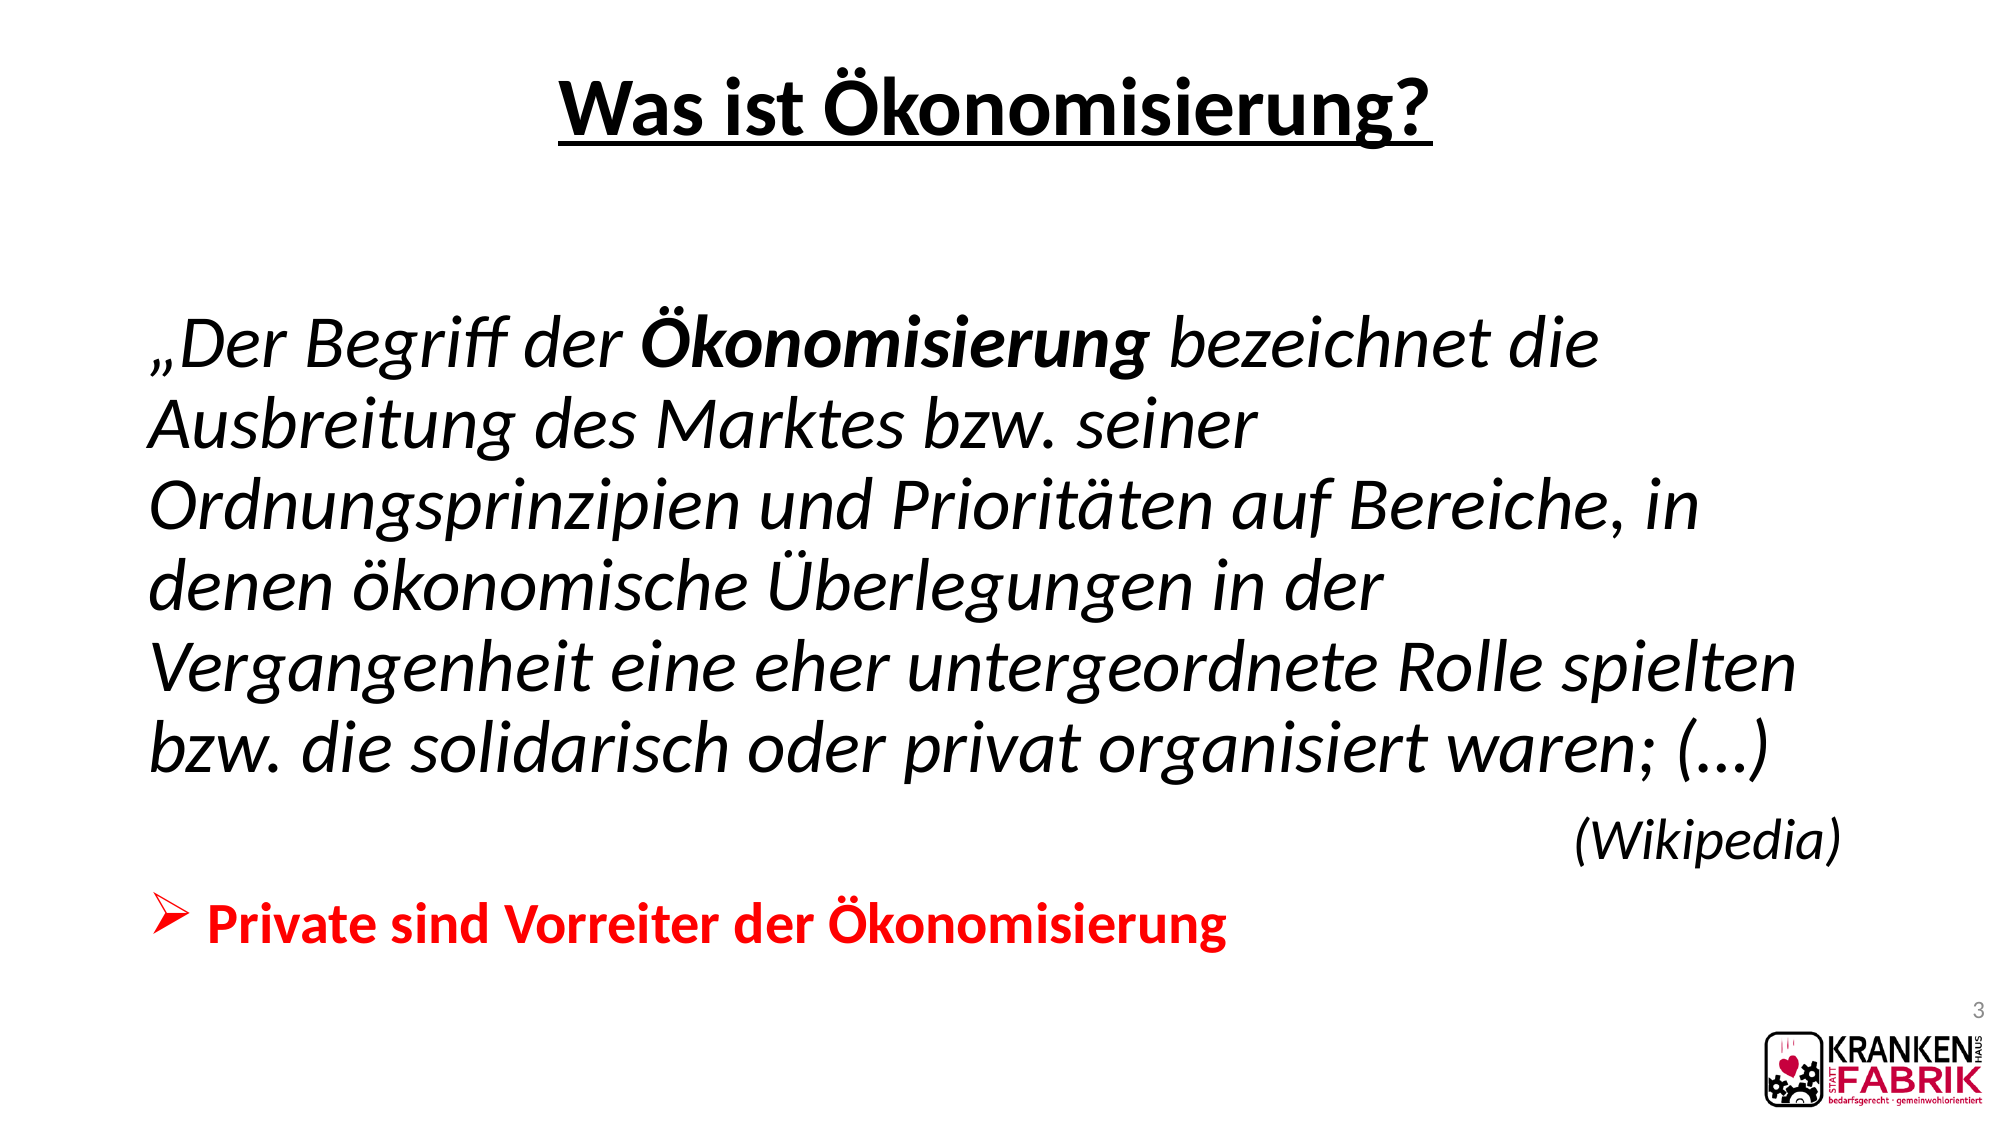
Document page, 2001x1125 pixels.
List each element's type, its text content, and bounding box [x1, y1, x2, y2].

list „Der Begriff der Ökonomisierung bezeichnet die Ausbreitung des Marktes bzw. seiner Ordnungsprinzipien und Prioritäten auf Bereiche, in denen ökonomische Überlegungen in der Vergangenheit eine eher untergeordnete Rolle spielten bzw. die solidarisch oder privat organisiert waren; (…) (Wikipedia) Private sind Vorreiter der Ökonomisierung [133, 295, 1859, 1009]
title Was ist Ökonomisierung? [70, 0, 1921, 218]
slide_number 3 [1550, 979, 2000, 1039]
picture [1746, 1039, 2000, 1125]
